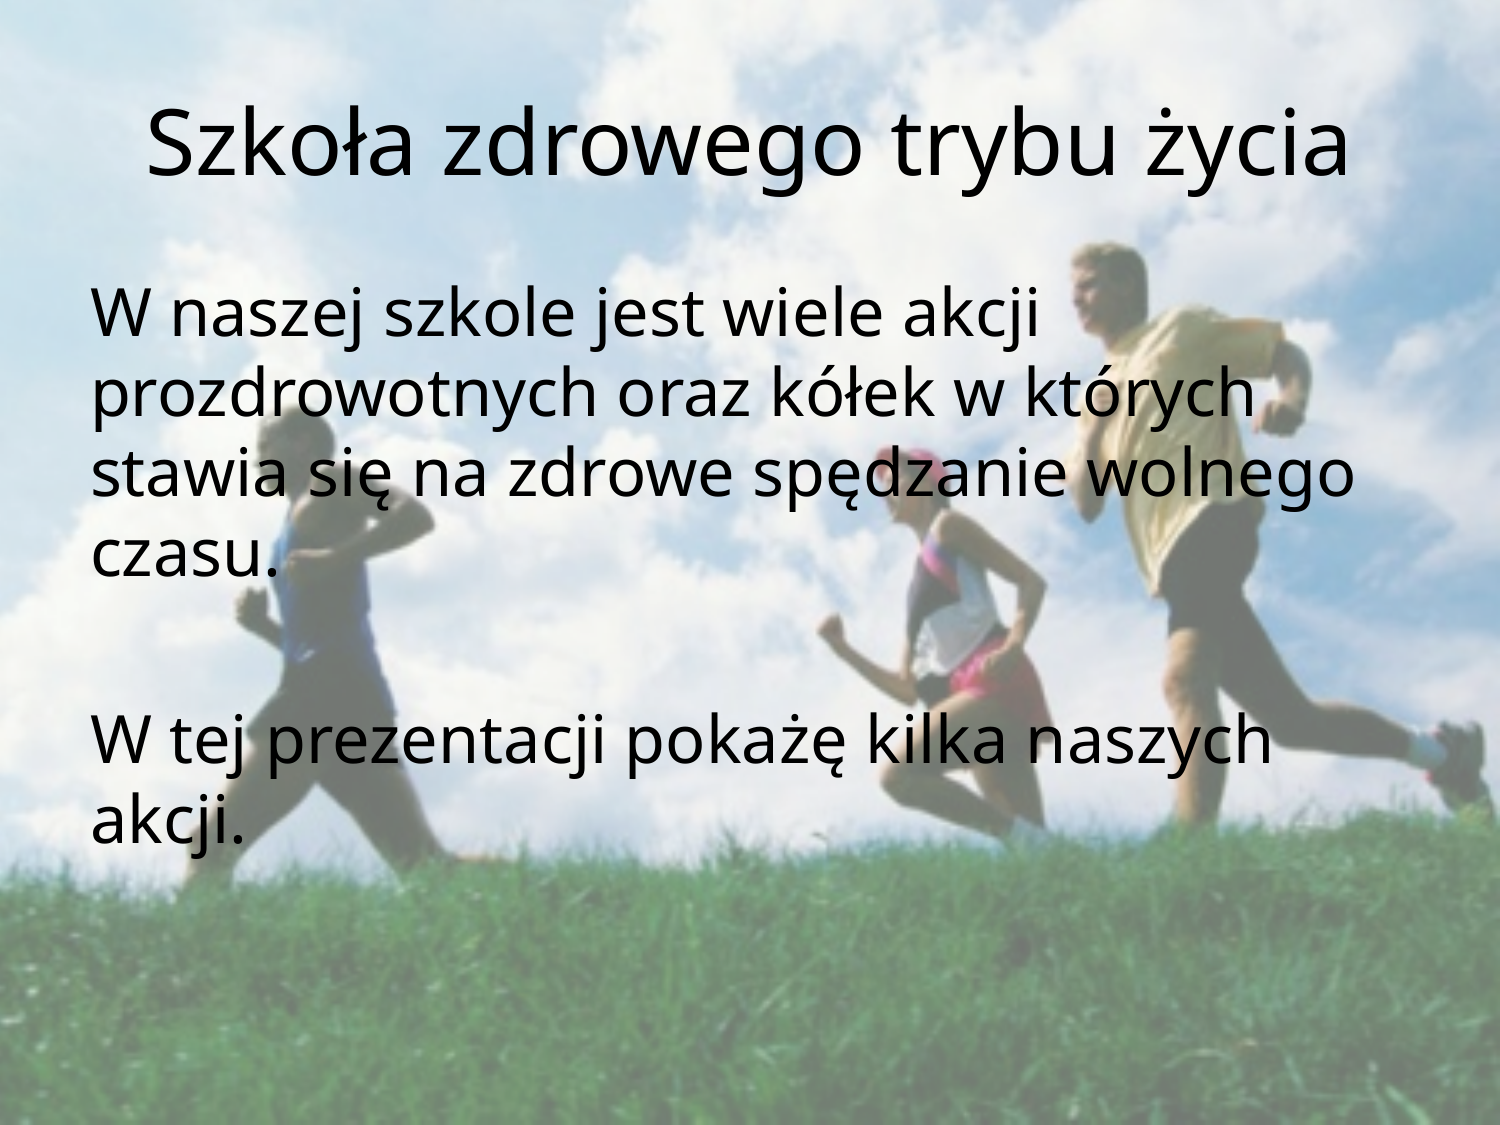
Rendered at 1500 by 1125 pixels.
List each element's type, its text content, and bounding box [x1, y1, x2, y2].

title Szkoła zdrowego trybu życia [75, 45, 1425, 233]
list W naszej szkole jest wiele akcji prozdrowotnych oraz kółek w których stawia się na zdrowe spędzanie wolnego czasu. W tej prezentacji pokażę kilka naszych akcji. [75, 262, 1425, 1005]
